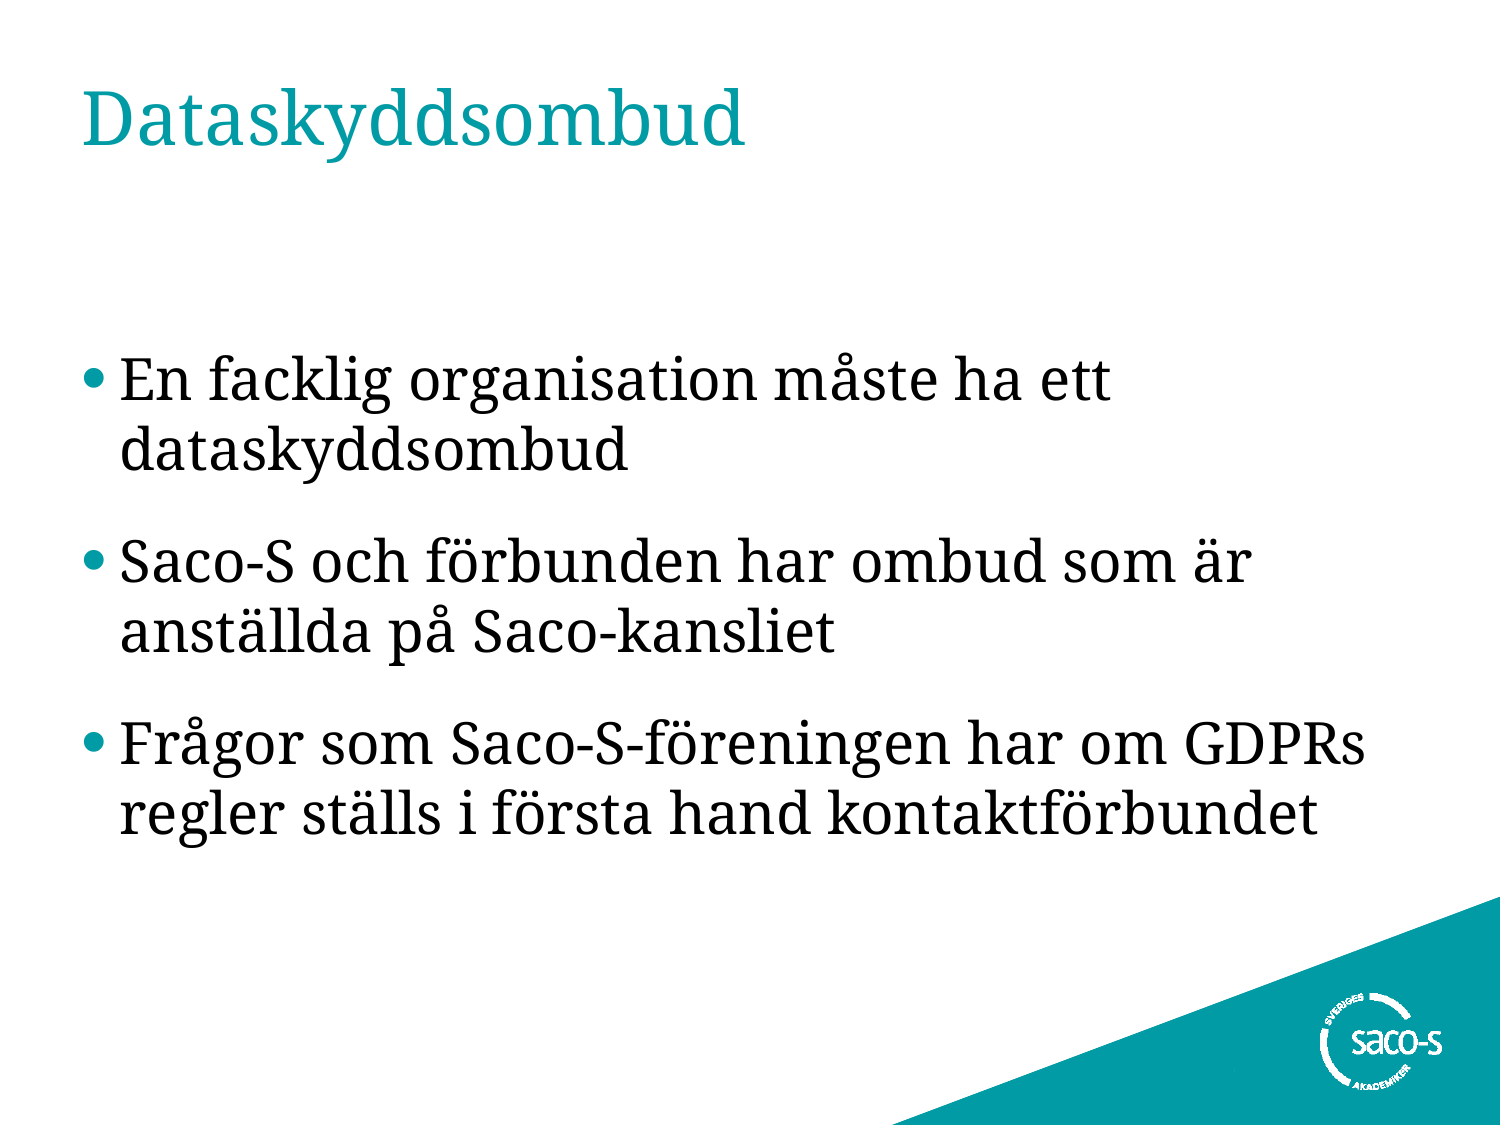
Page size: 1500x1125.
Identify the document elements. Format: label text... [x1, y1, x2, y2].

title Dataskyddsombud [81, 81, 1419, 265]
picture [1320, 993, 1448, 1090]
list En facklig organisation måste ha ett dataskyddsombud Saco-S och förbunden har ombud som är anställda på Saco-kansliet Frågor som Saco-S-föreningen har om GDPRs regler ställs i första hand kontaktförbundet [81, 342, 1419, 908]
